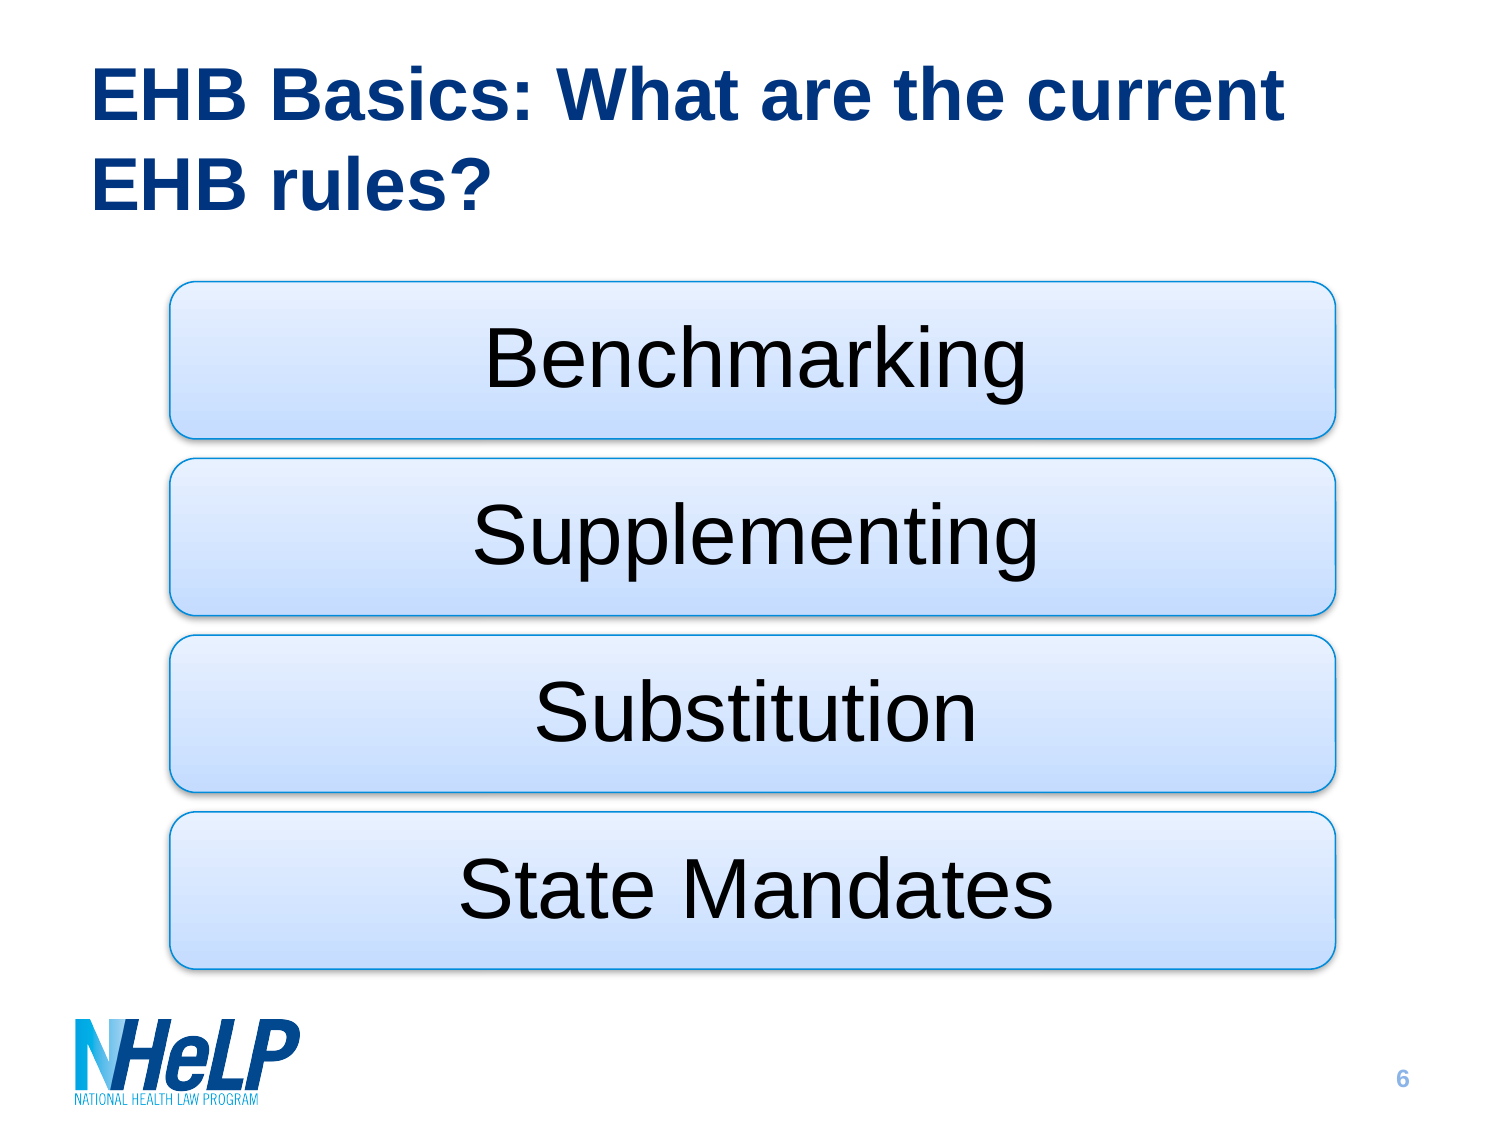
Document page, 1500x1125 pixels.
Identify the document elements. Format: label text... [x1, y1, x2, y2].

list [169, 275, 1336, 976]
slide_number 6 [1335, 1047, 1425, 1108]
picture [75, 1019, 300, 1105]
title EHB Basics: What are the current EHB rules? [75, 45, 1425, 233]
